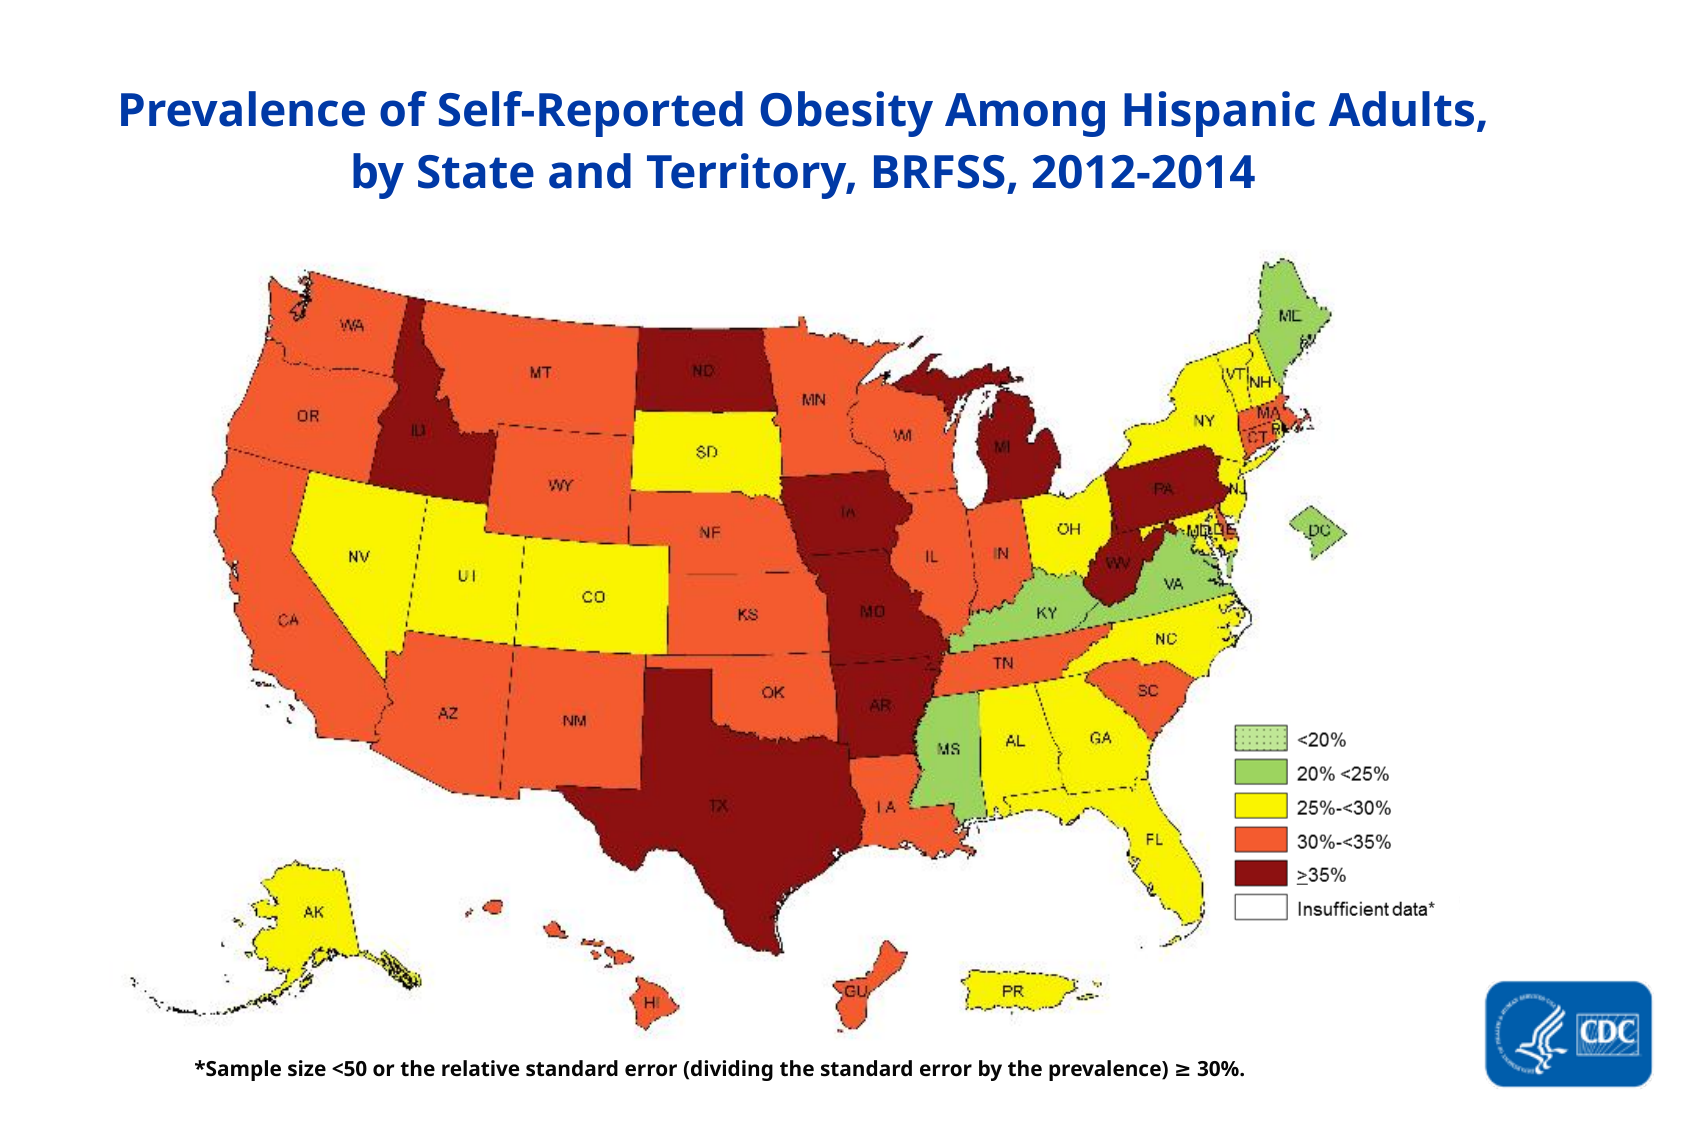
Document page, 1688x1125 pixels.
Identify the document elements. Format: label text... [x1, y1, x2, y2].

picture [109, 248, 1655, 1090]
text_box *Sample size <50 or the relative standard error (dividing the standard error by the prevalence) ≥ 30%. [179, 1048, 1427, 1089]
title Prevalence of Self-Reported Obesity Among Hispanic Adults, by State and Territory, BRFSS, 2012-2014 [87, 52, 1519, 206]
